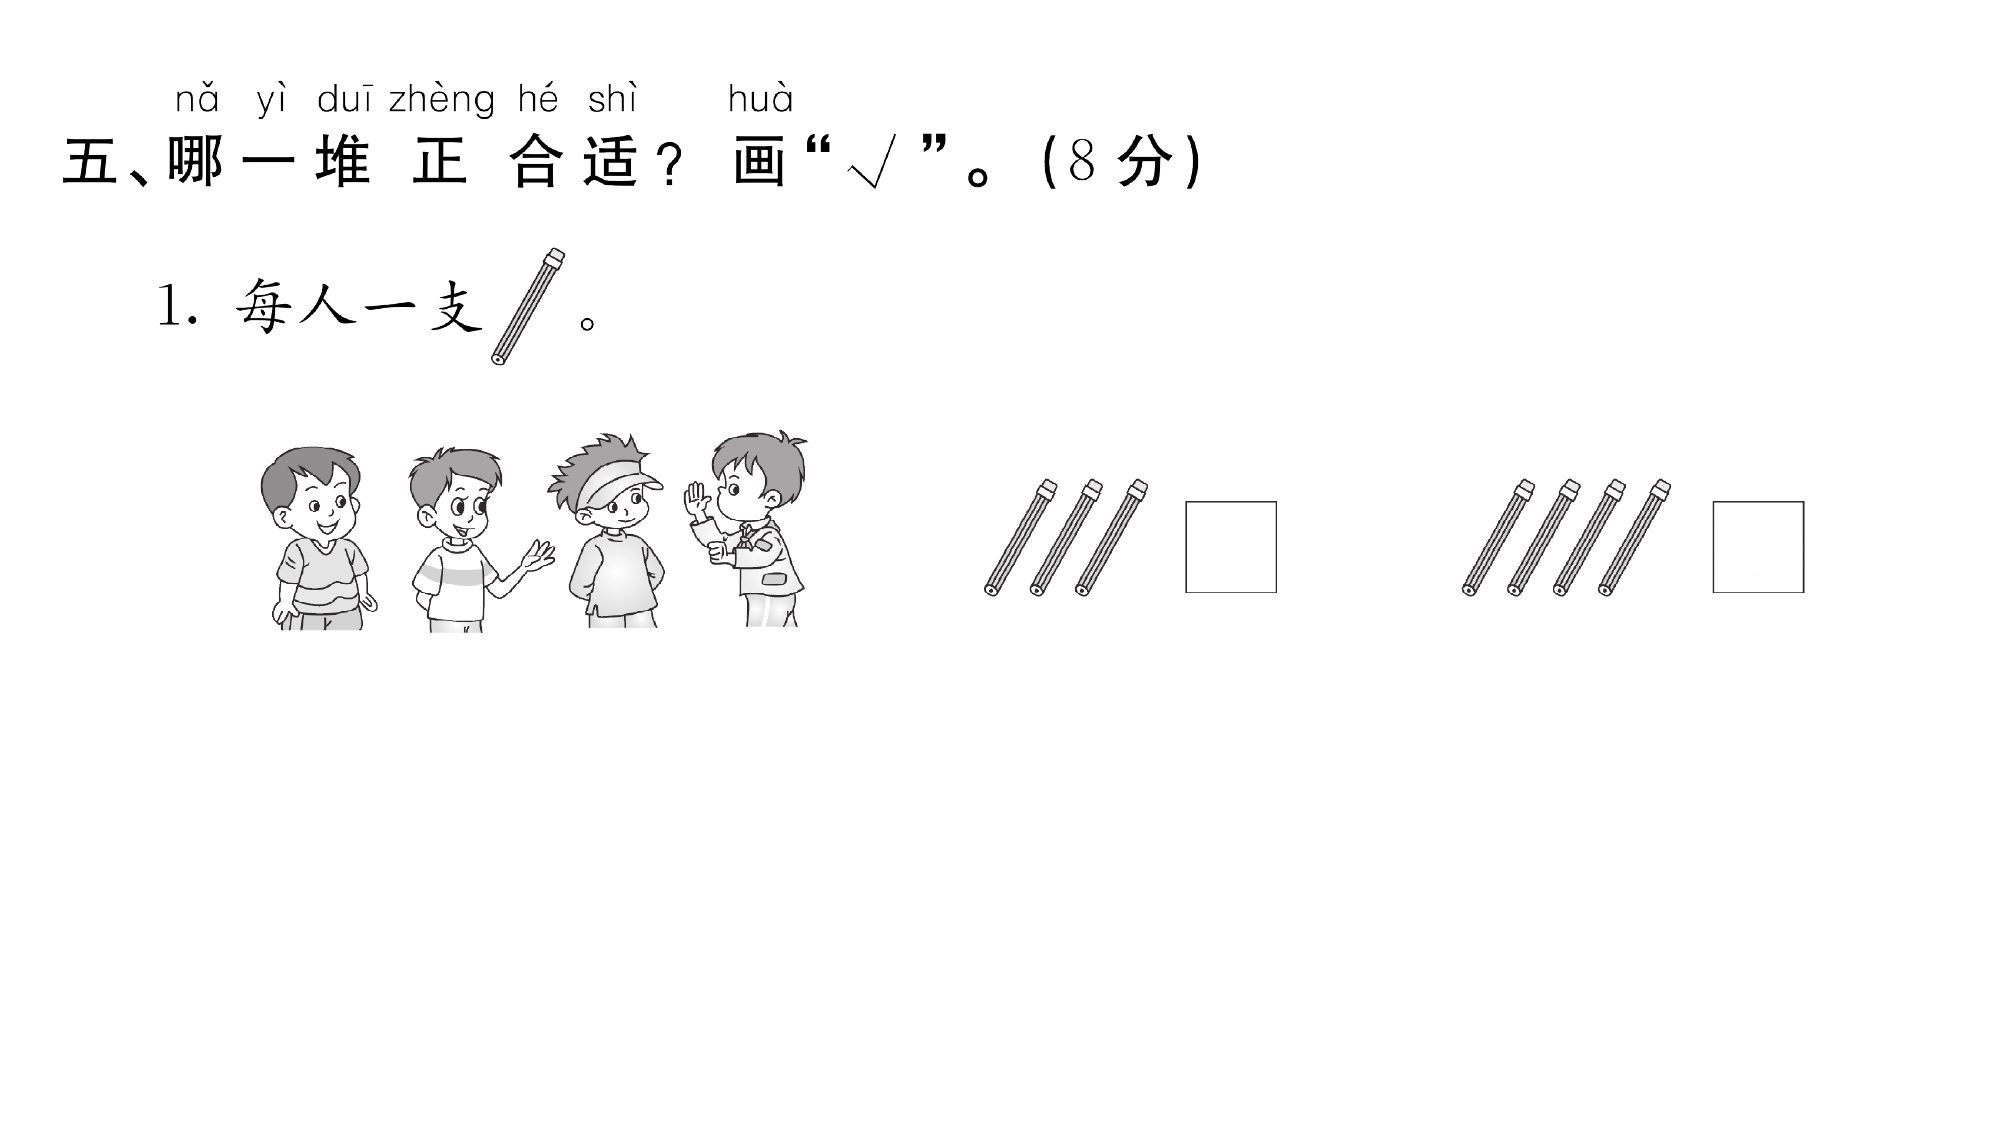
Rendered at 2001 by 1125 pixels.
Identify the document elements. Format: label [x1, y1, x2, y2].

picture [58, 58, 1949, 666]
